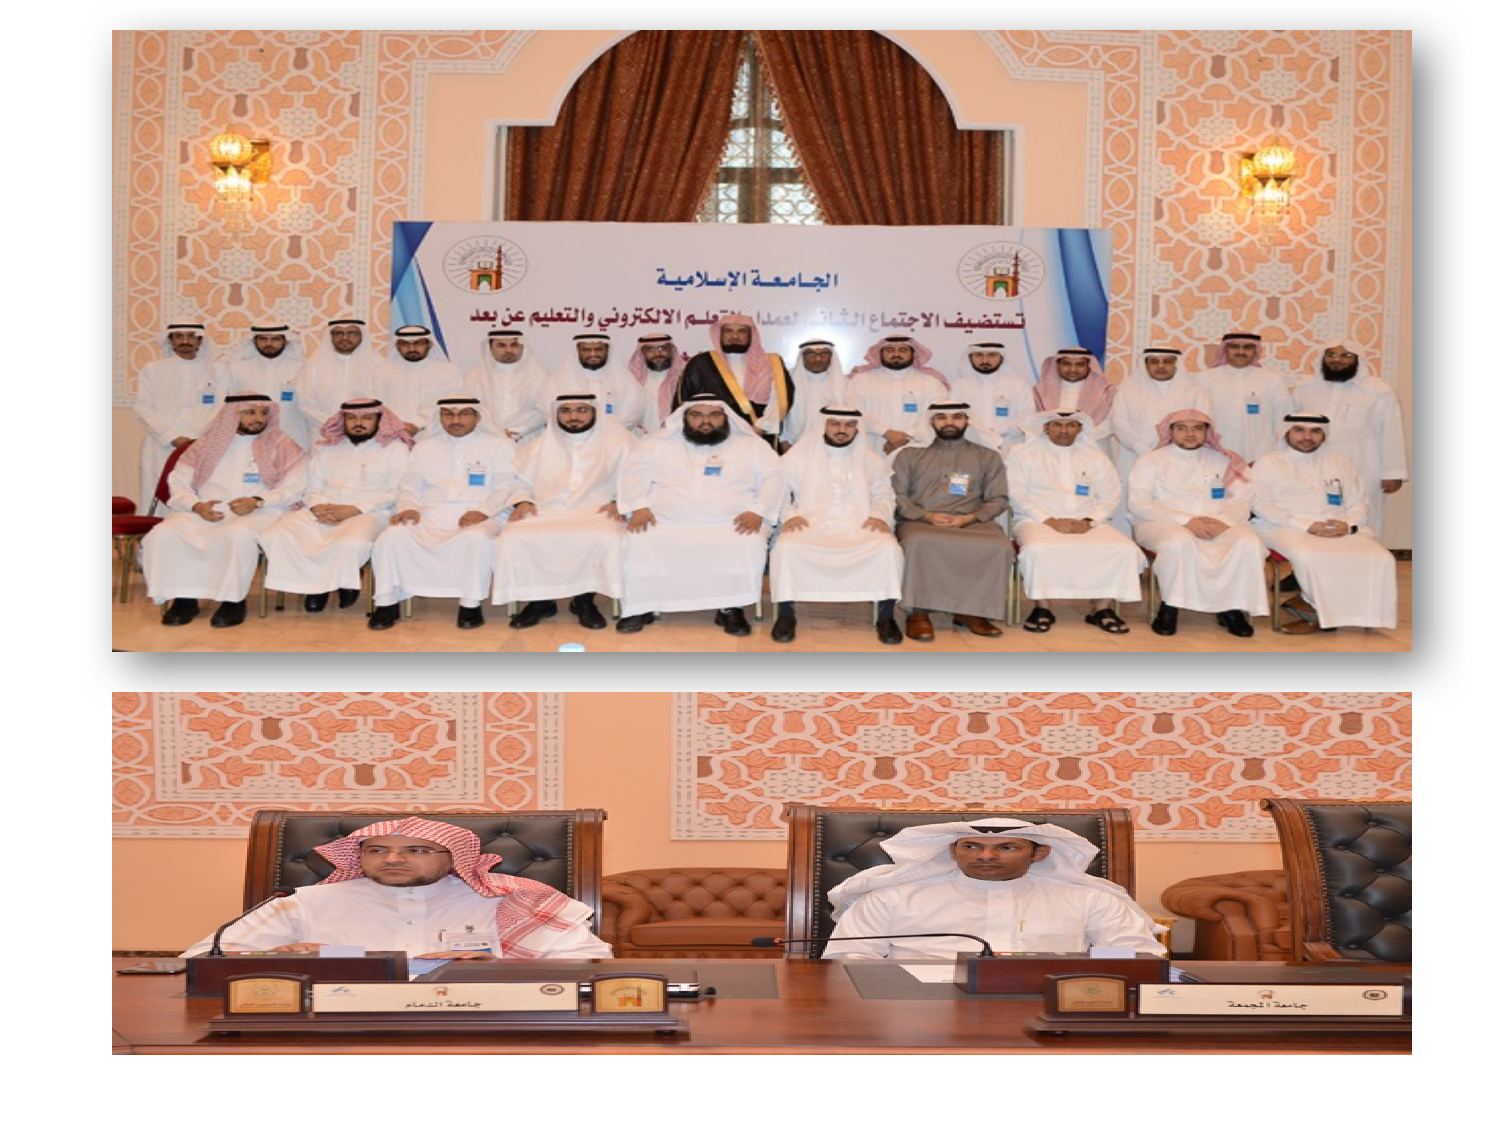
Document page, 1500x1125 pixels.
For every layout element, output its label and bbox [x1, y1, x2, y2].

picture [111, 692, 1412, 1055]
picture [111, 30, 1412, 652]
